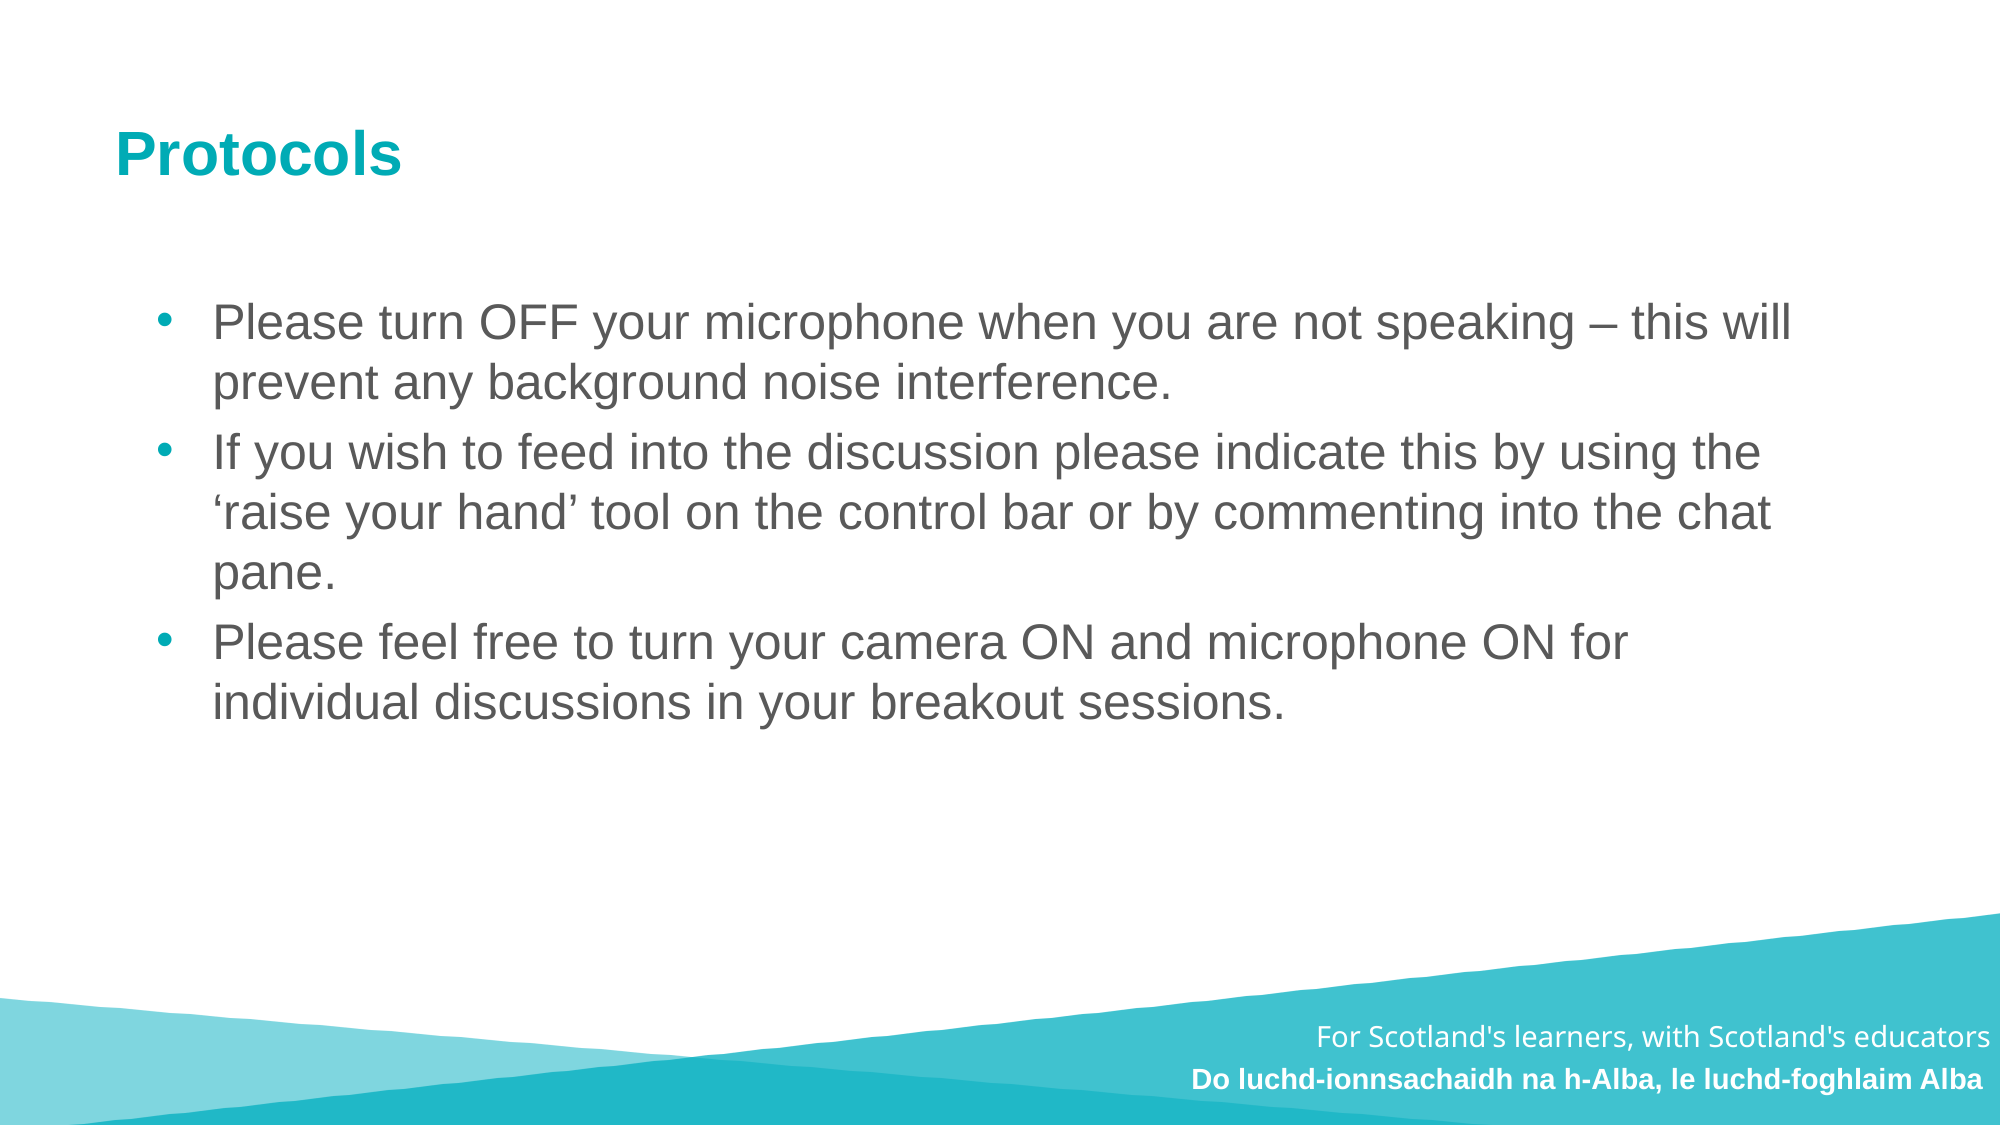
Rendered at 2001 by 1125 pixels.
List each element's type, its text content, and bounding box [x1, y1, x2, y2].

title Protocols [100, 86, 1913, 215]
list Please turn OFF your microphone when you are not speaking – this will prevent any background noise interference. If you wish to feed into the discussion please indicate this by using the ‘raise your hand’ tool on the control bar or by commenting into the chat pane. Please feel free to turn your camera ON and microphone ON for individual discussions in your breakout sessions. [19, 221, 1813, 796]
picture [0, 913, 2000, 1125]
